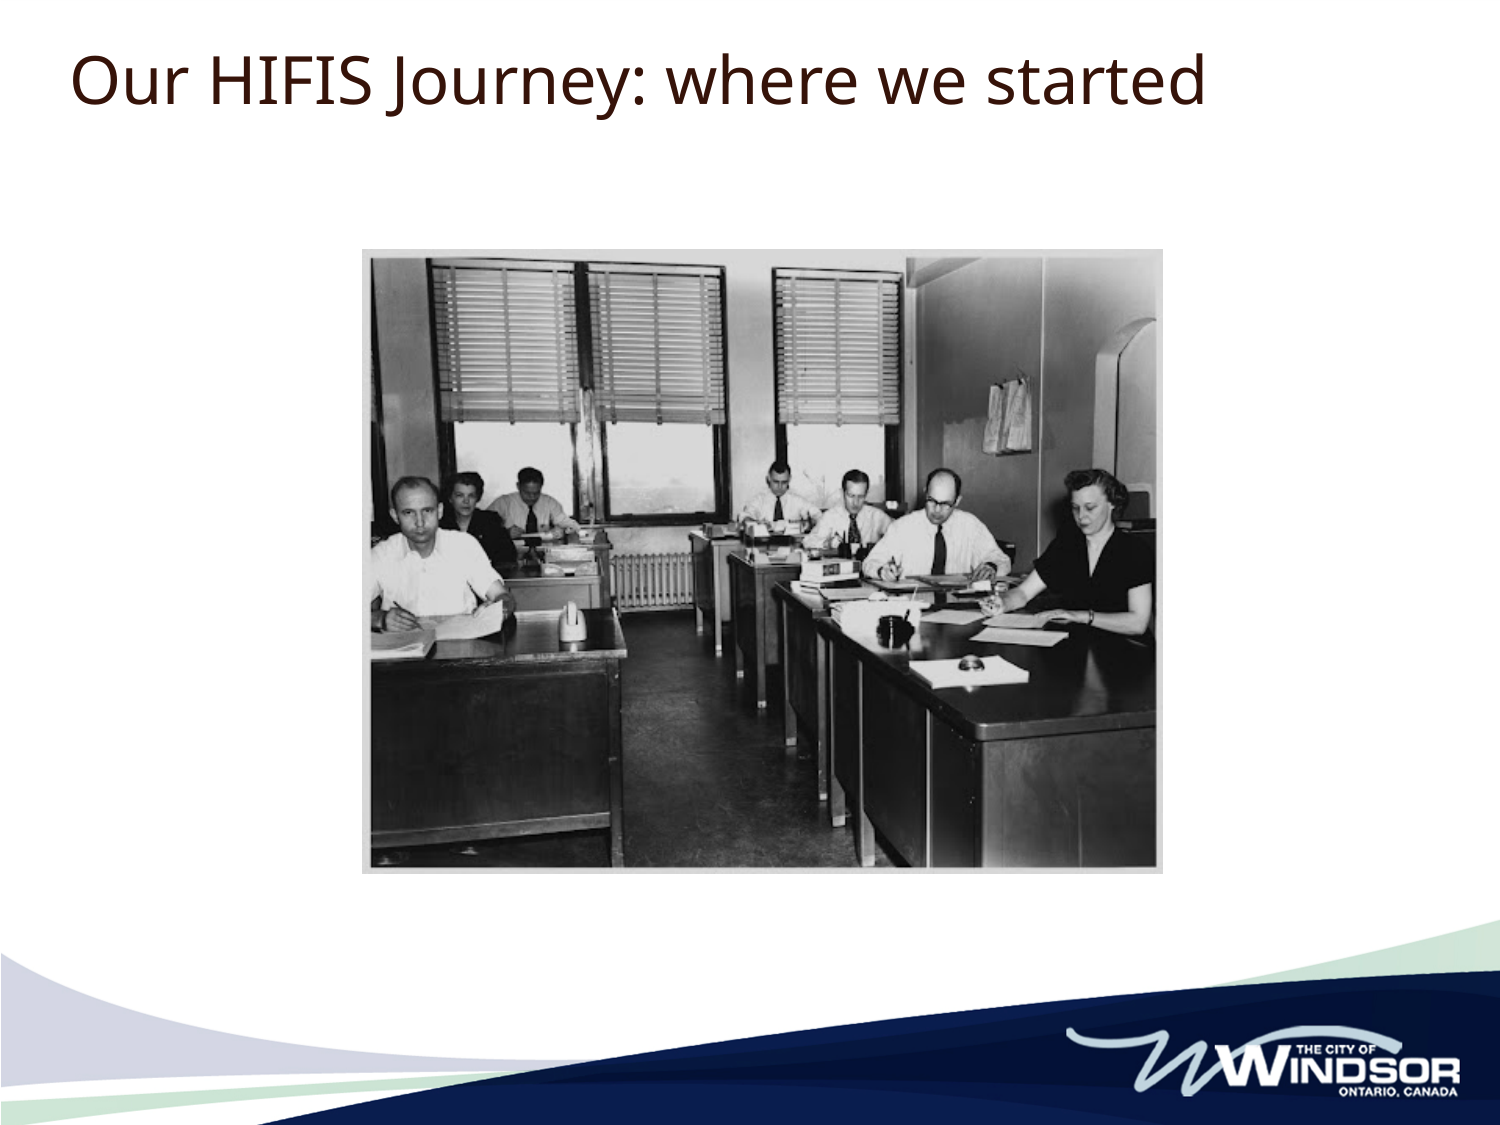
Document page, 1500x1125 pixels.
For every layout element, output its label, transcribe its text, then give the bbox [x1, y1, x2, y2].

subtitle Our HIFIS Journey: where we started [49, 37, 1266, 601]
picture [0, 0, 1500, 1125]
